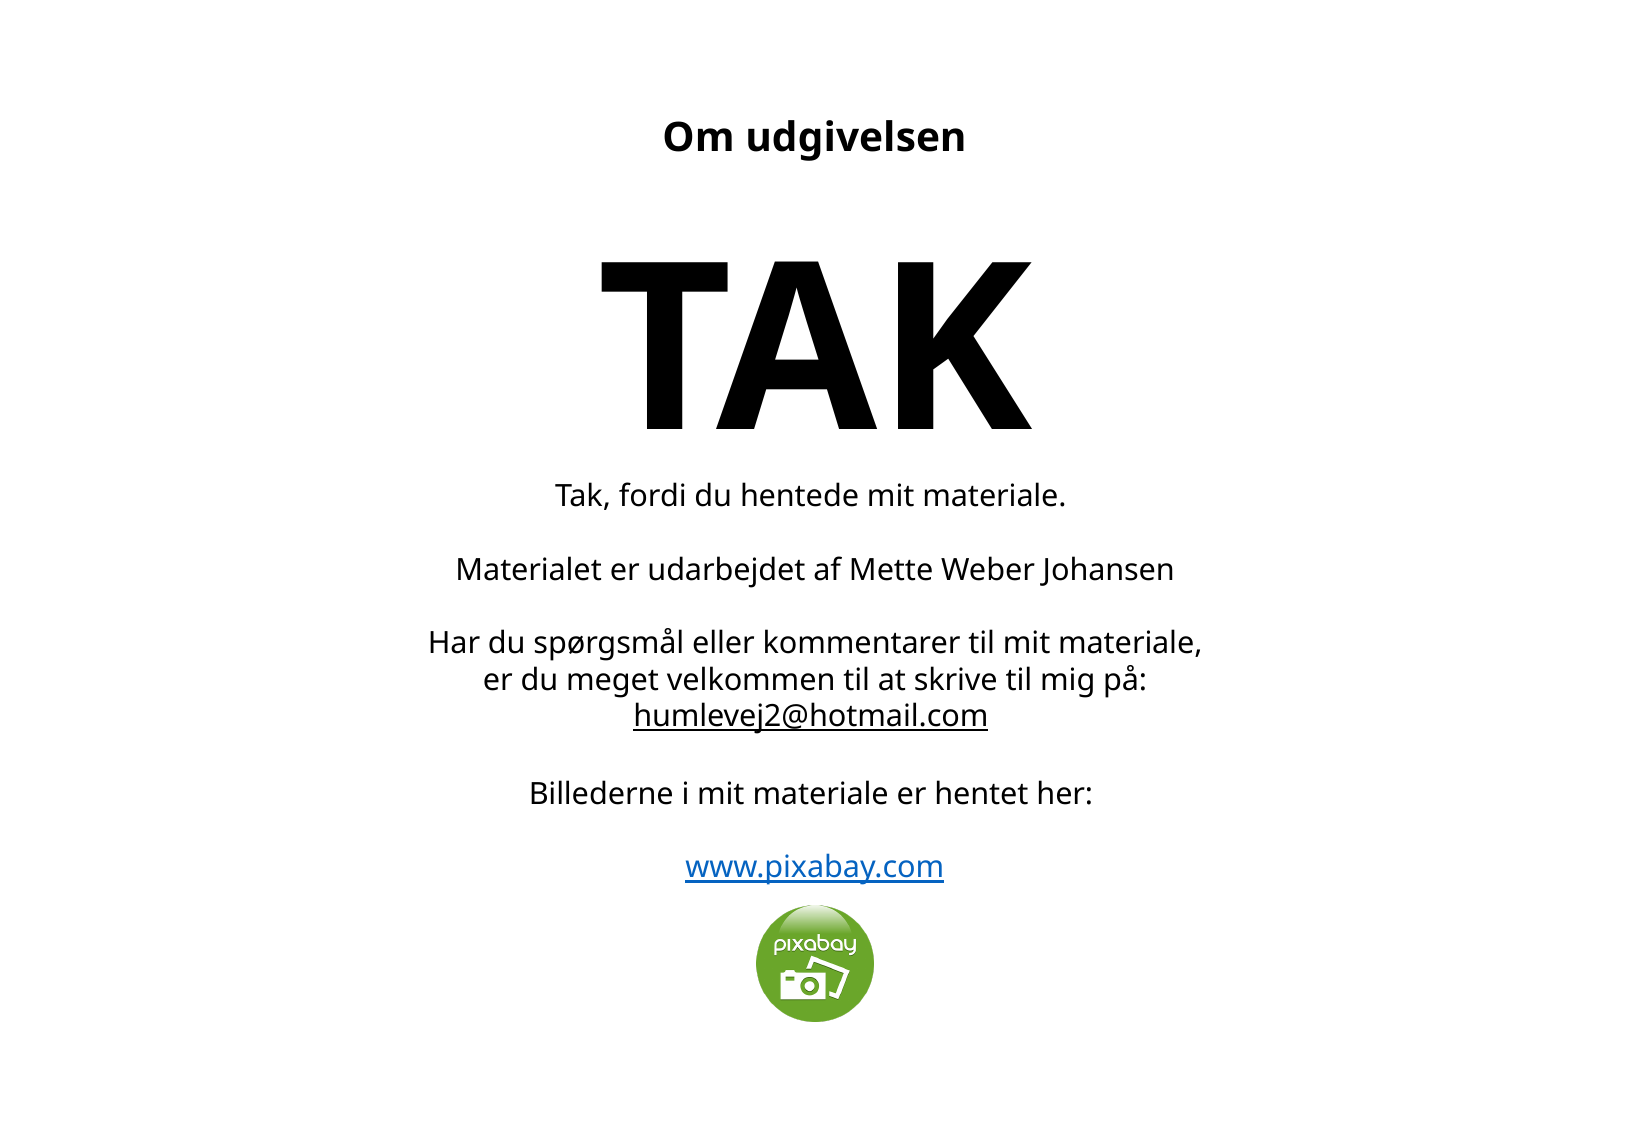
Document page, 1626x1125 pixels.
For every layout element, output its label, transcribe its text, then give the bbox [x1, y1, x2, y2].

picture [756, 905, 874, 1022]
text_box Om udgivelsen TAK Tak, fordi du hentede mit materiale. Materialet er udarbejdet af Mette Weber Johansen Har du spørgsmål eller kommentarer til mit materiale, er du meget velkommen til at skrive til mig på: humlevej2@hotmail.com Billederne i mit materiale er hentet her: www.pixabay.com [140, 103, 1490, 1007]
